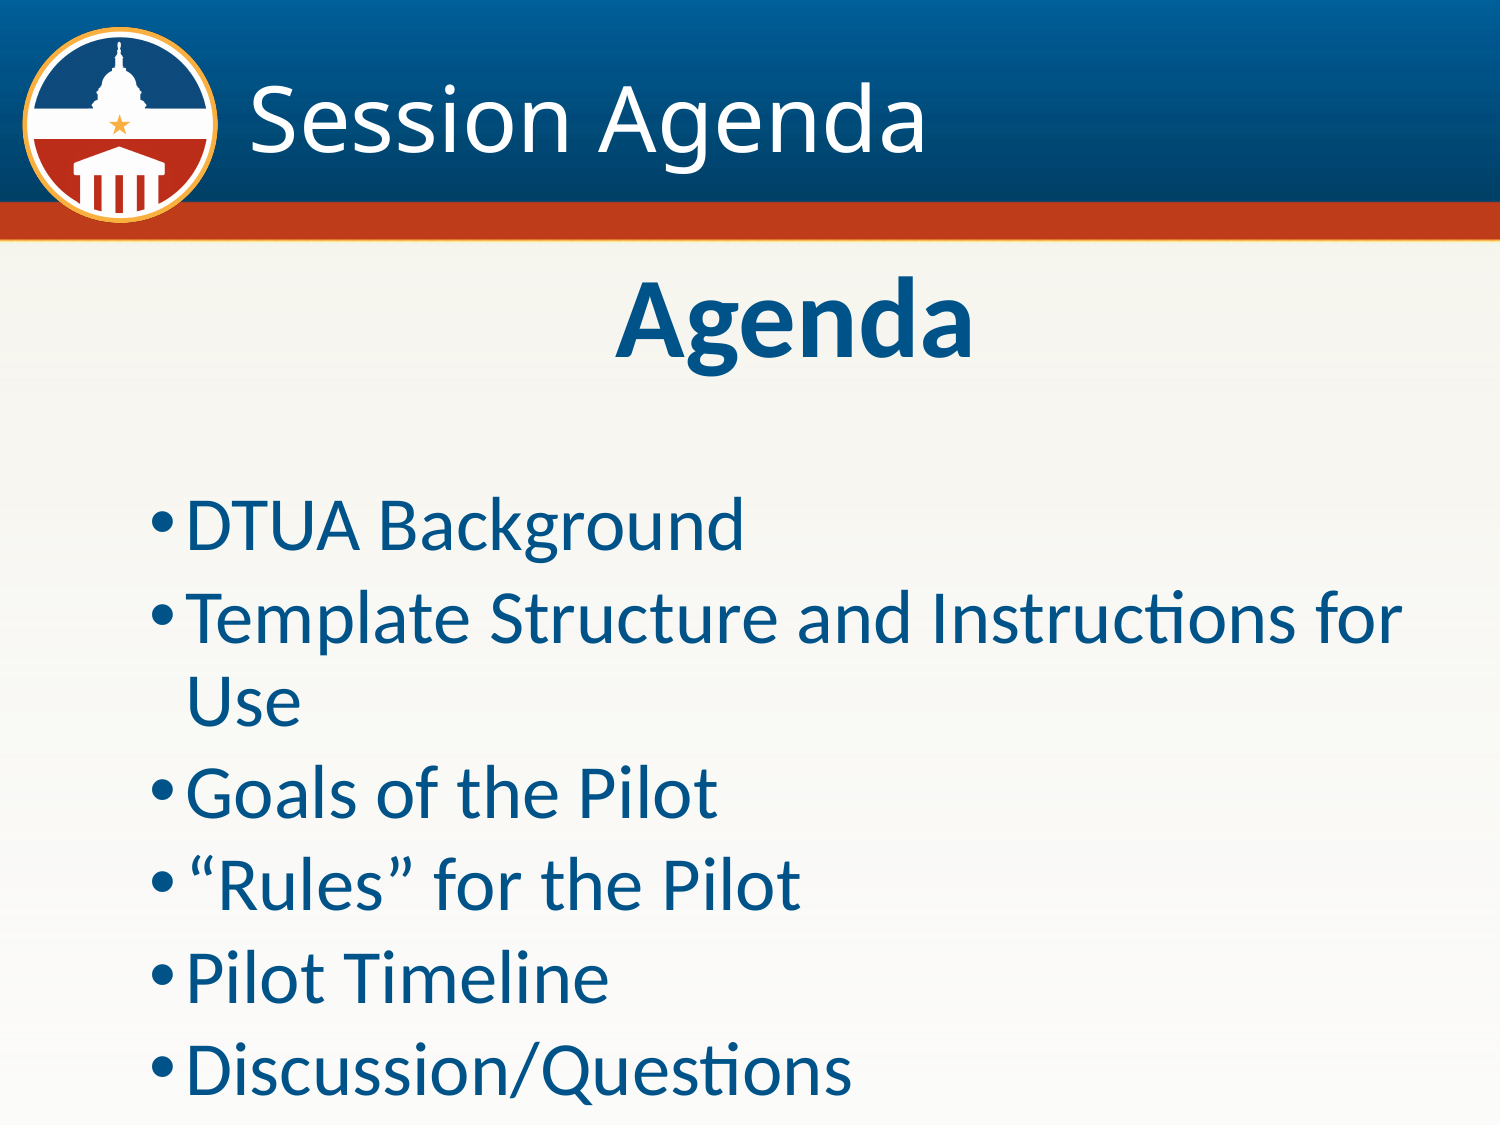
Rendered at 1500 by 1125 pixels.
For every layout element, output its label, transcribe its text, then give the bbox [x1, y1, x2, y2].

title Session Agenda [233, 47, 1397, 199]
list Agenda DTUA Background Template Structure and Instructions for Use Goals of the Pilot “Rules” for the Pilot Pilot Timeline Discussion/Questions [134, 251, 1464, 1125]
picture [0, 0, 1500, 1125]
